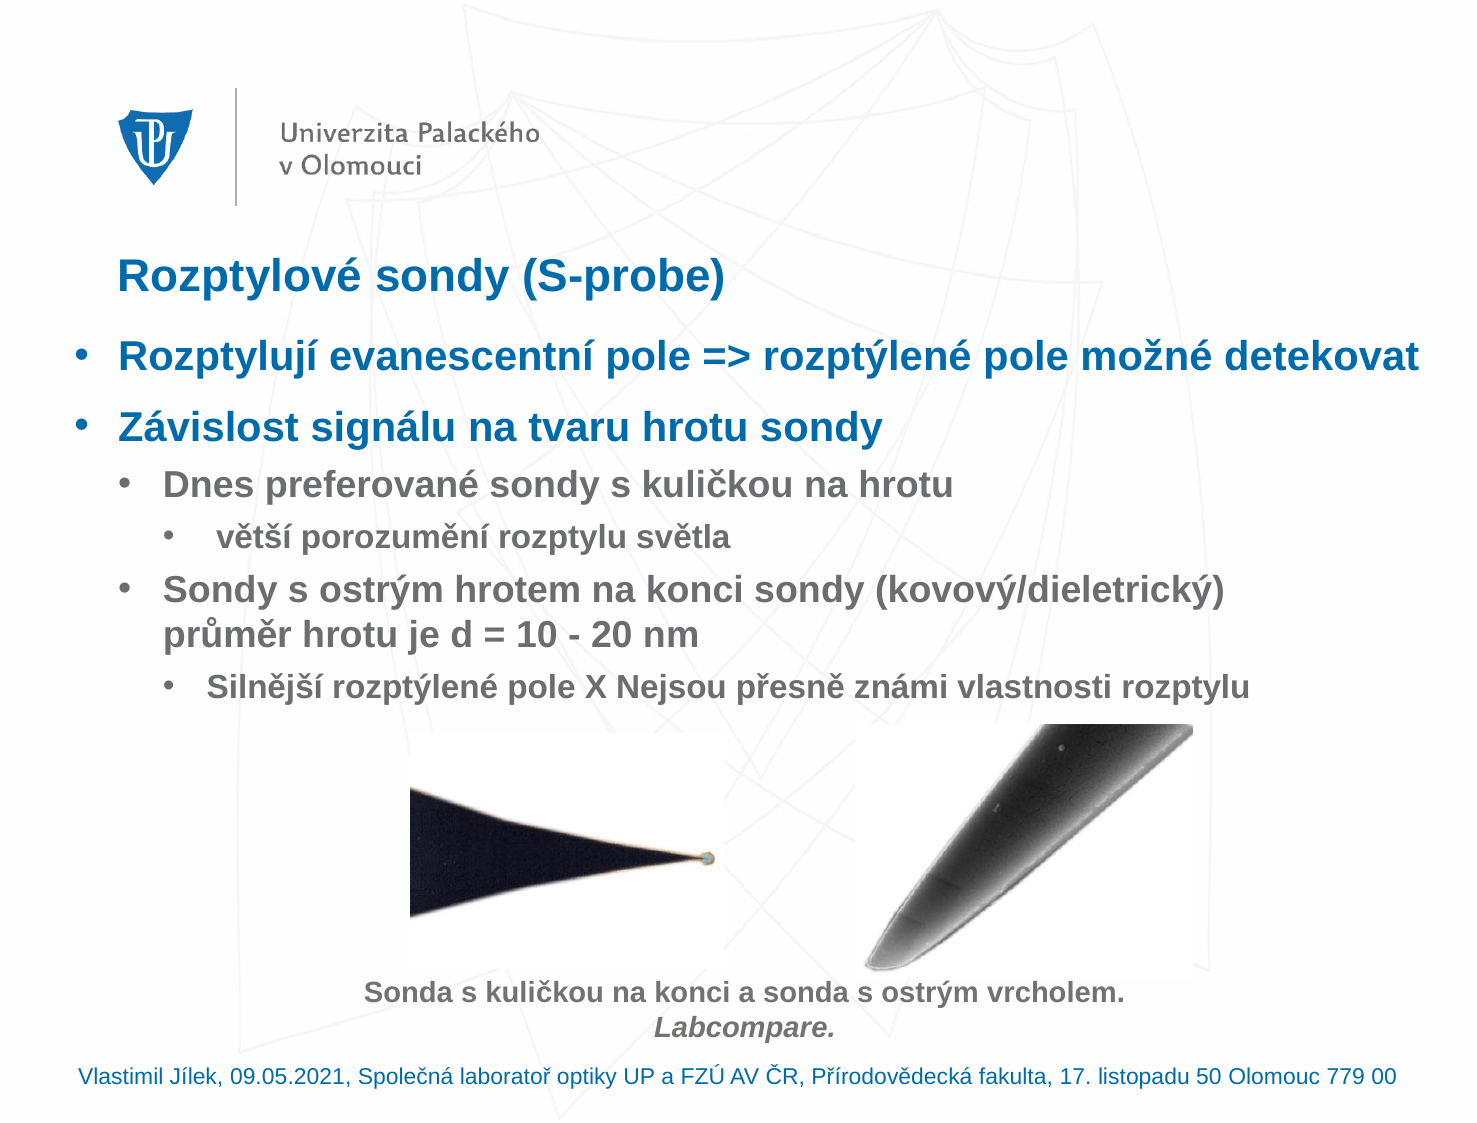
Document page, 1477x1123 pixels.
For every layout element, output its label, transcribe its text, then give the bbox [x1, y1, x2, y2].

list Rozptylují evanescentní pole => rozptýlené pole možné detekovat Závislost signálu na tvaru hrotu sondy Dnes preferované sondy s kuličkou na hrotu větší porozumění rozptylu světla Sondy s ostrým hrotem na konci sondy (kovový/dieletrický) průměr hrotu je d = 10 - 20 nm Silnější rozptýlené pole X Nejsou přesně známi vlastnosti rozptylu [74, 328, 1428, 966]
picture [118, 88, 539, 206]
footer Vlastimil Jílek, 09.05.2021, Společná laboratoř optiky UP a FZÚ AV ČR, Přírodovědecká fakulta, 17. listopadu 50 Olomouc 779 00 [74, 1023, 1402, 1089]
text_box Sonda s kuličkou na konci a sonda s ostrým vrcholem. Labcompare. [0, 966, 1477, 1051]
picture [855, 724, 1193, 978]
picture [410, 733, 724, 969]
title Rozptylové sondy (S-probe) [117, 245, 1402, 333]
